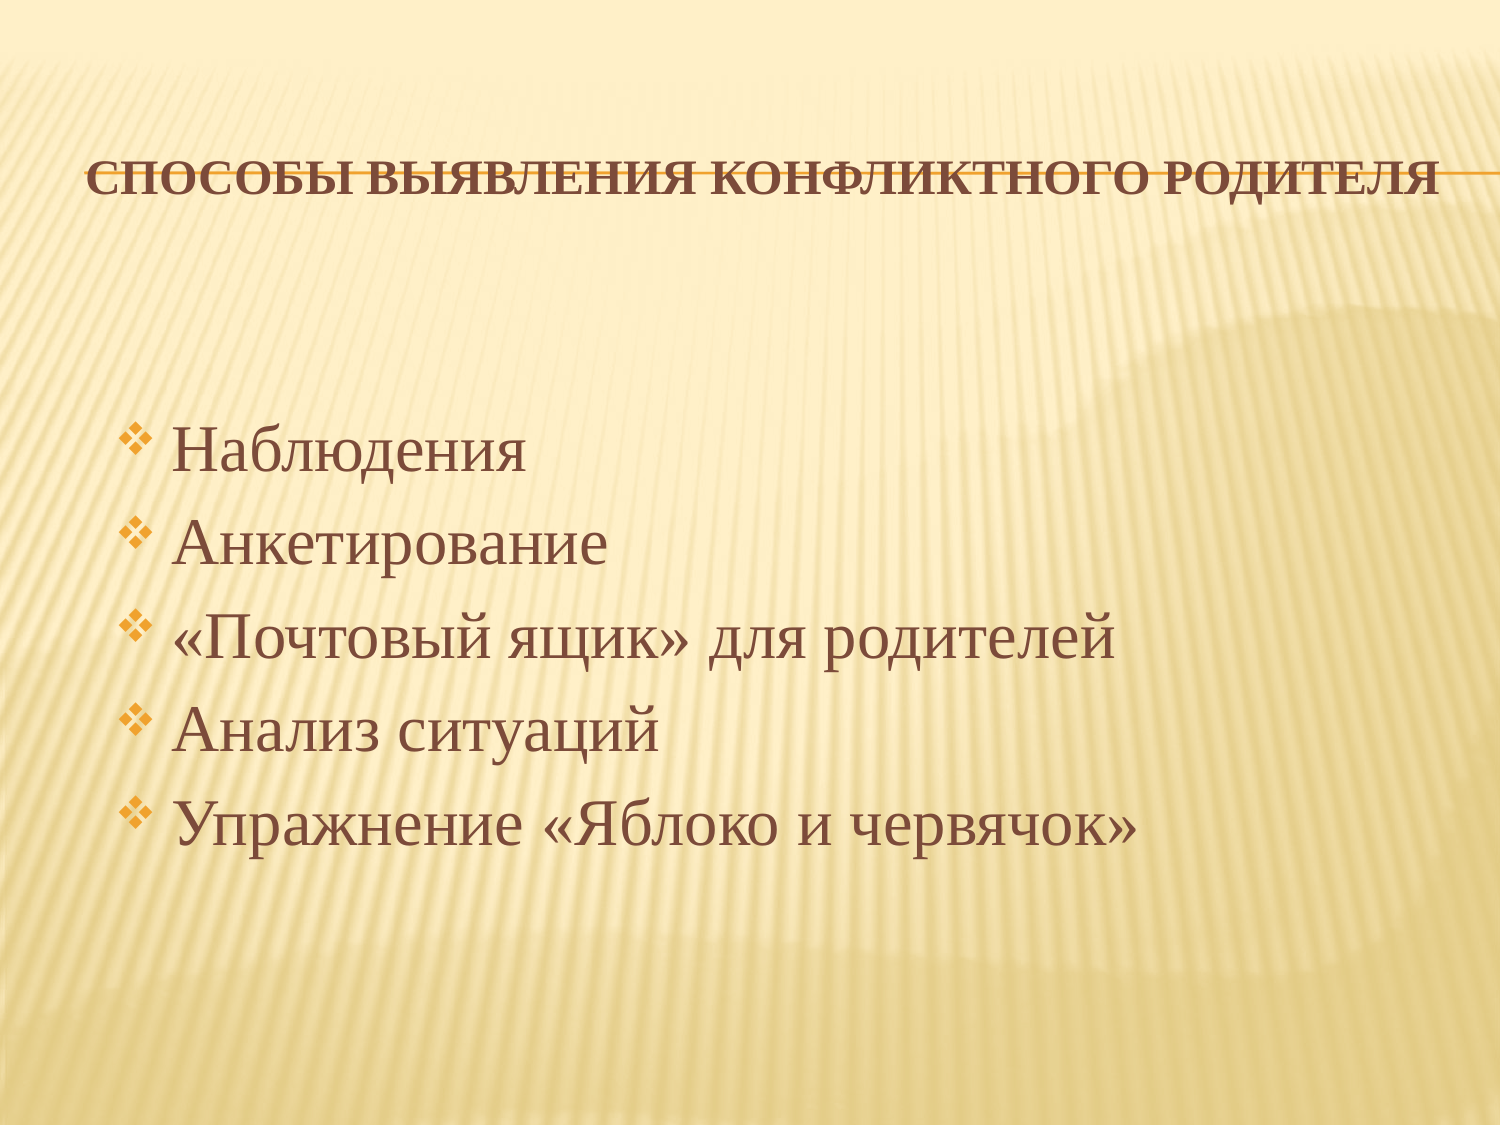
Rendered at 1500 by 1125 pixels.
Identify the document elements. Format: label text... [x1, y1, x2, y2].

list Наблюдения Анкетирование «Почтовый ящик» для родителей Анализ ситуаций Упражнение «Яблоко и червячок» [100, 397, 1415, 1010]
title Способы выявления конфликтного родителя [50, 137, 1475, 213]
